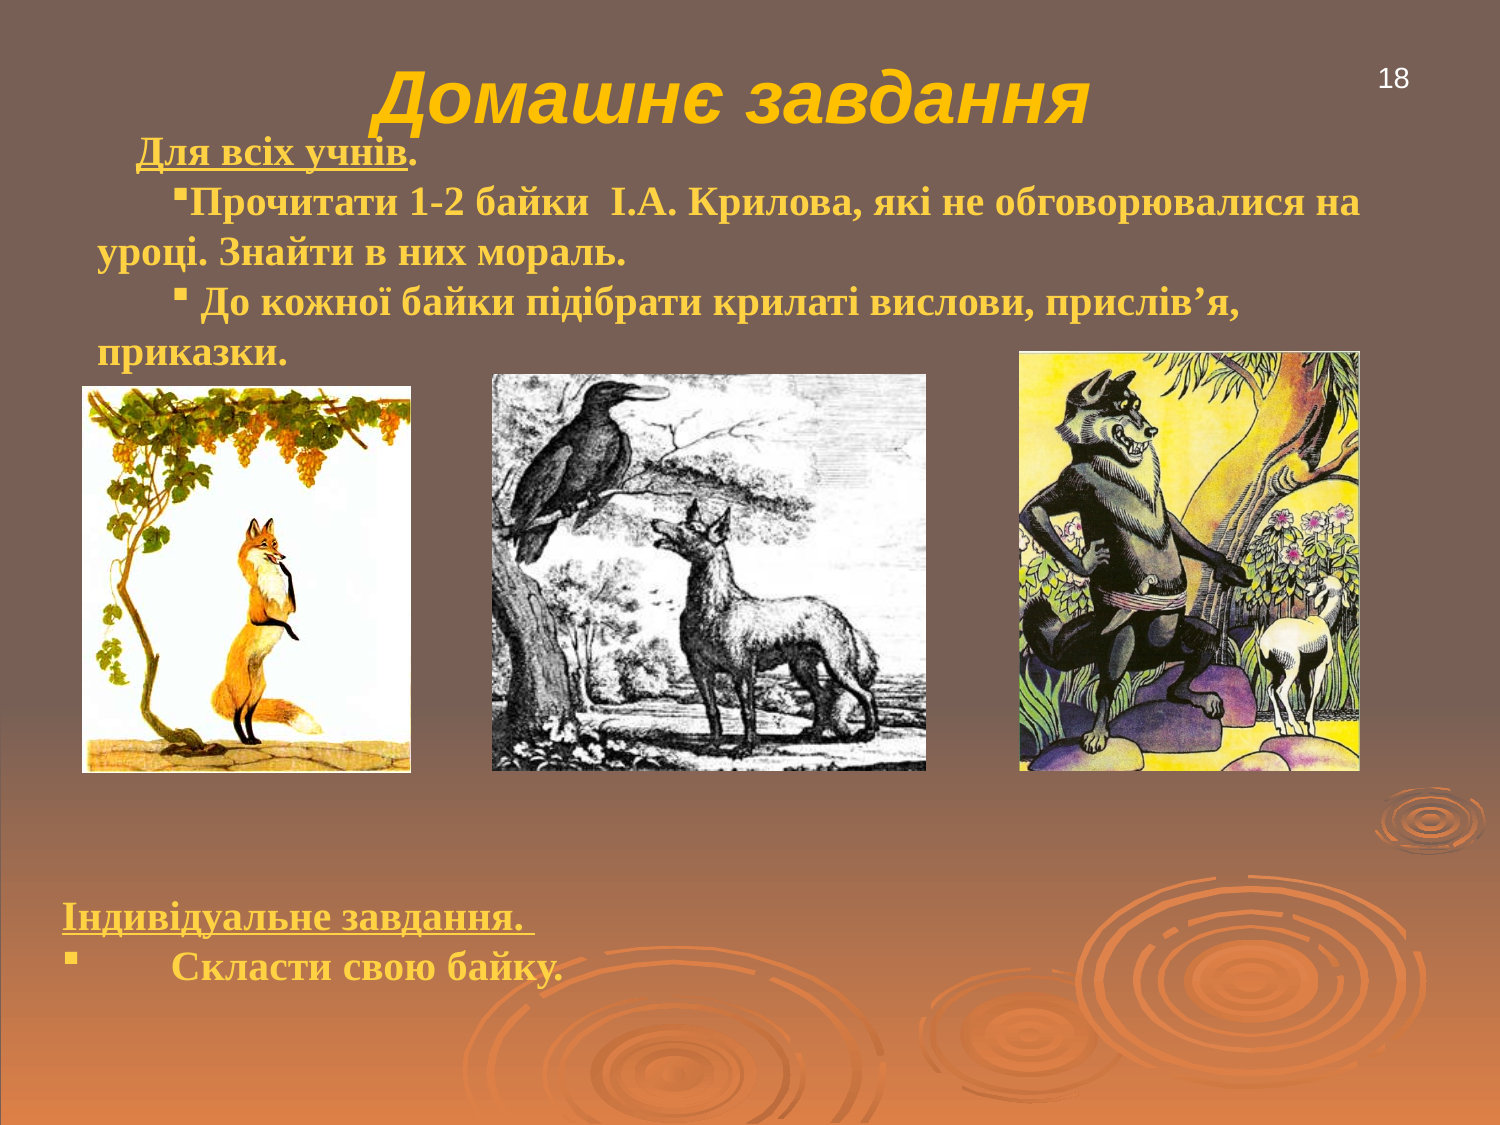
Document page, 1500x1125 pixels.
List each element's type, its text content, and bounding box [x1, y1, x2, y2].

title Домашнє завдання [257, 45, 1208, 116]
text_box Для всіх учнів. Прочитати 1-2 байки І.А. Крилова, які не обговорювалися на уроці. Знайти в них мораль. До кожної байки підібрати крилаті вислови, прислів’я, приказки. [46, 116, 1430, 382]
picture [1019, 351, 1360, 771]
text_box Індивідуальне завдання. Скласти свою байку. [46, 881, 1430, 997]
picture [491, 374, 926, 772]
slide_number 18 [1074, 23, 1426, 102]
picture [81, 386, 411, 773]
